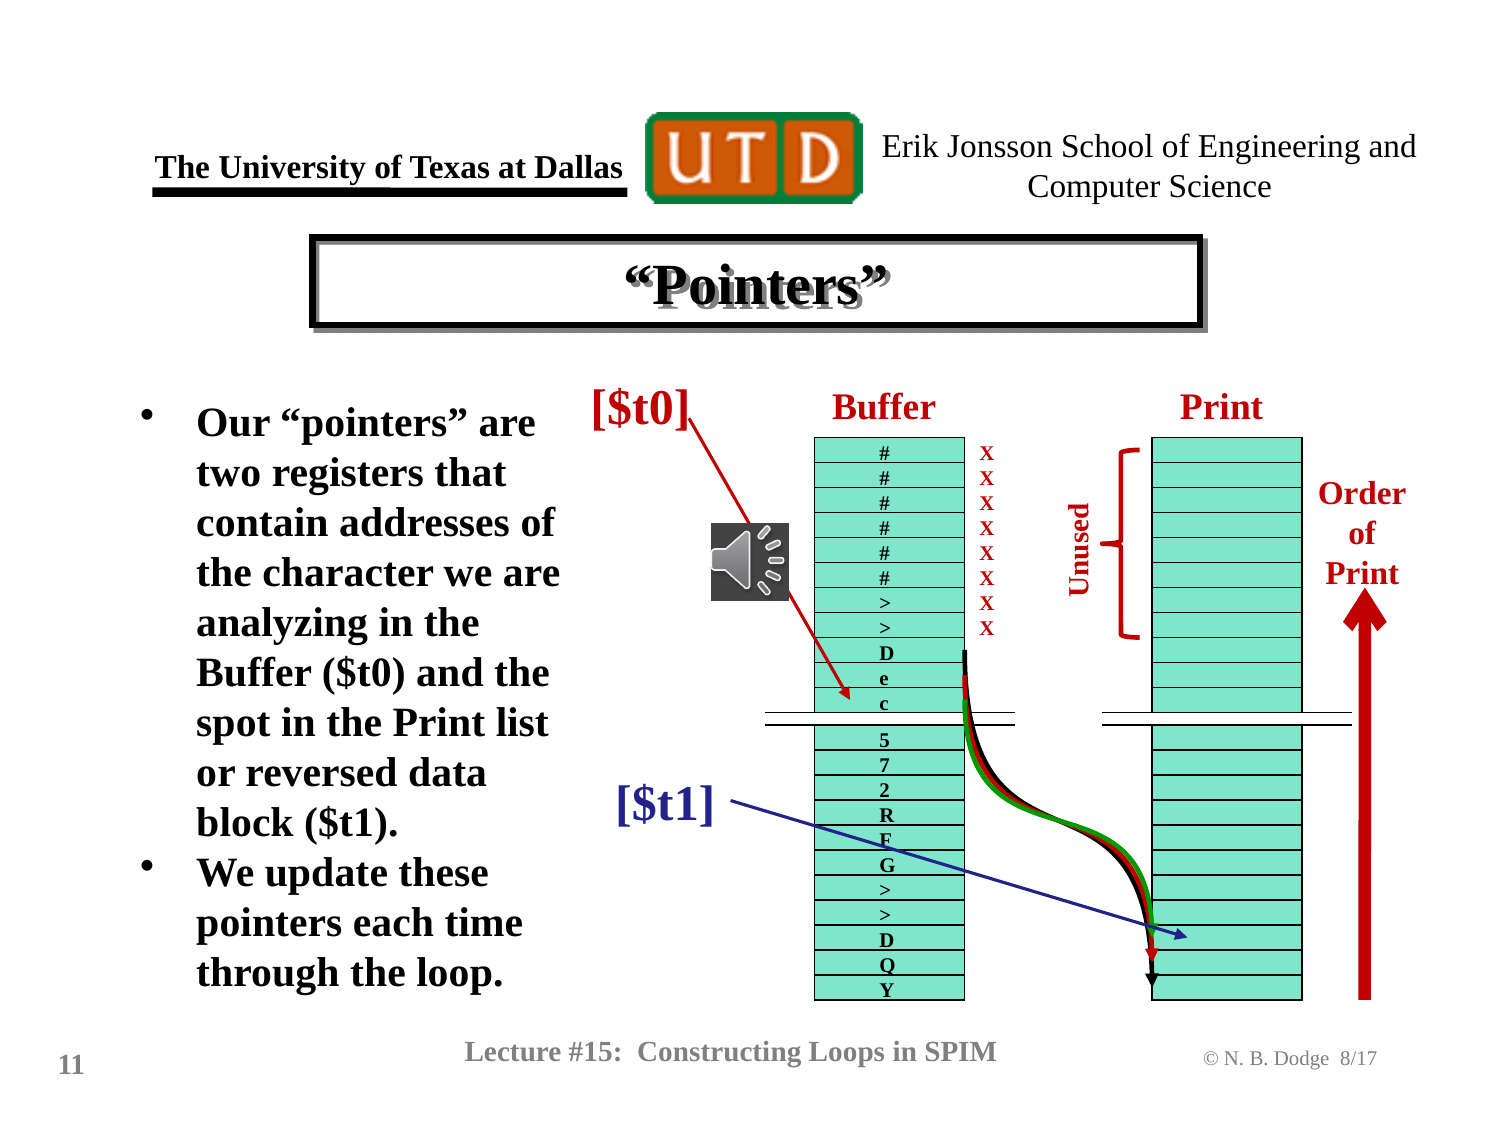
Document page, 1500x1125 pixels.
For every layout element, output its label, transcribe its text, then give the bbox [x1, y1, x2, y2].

slide_number 11 [24, 1037, 101, 1088]
picture [645, 112, 863, 204]
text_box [574, 367, 1423, 1013]
picture [709, 522, 791, 603]
list Our “pointers” are two registers that contain addresses of the character we are analyzing in the Buffer ($t0) and the spot in the Print list or reversed data block ($t1). We update these pointers each time through the loop. [124, 387, 569, 1013]
footer Lecture #15: Constructing Loops in SPIM [337, 1024, 1126, 1088]
title “Pointers” [309, 234, 1203, 328]
